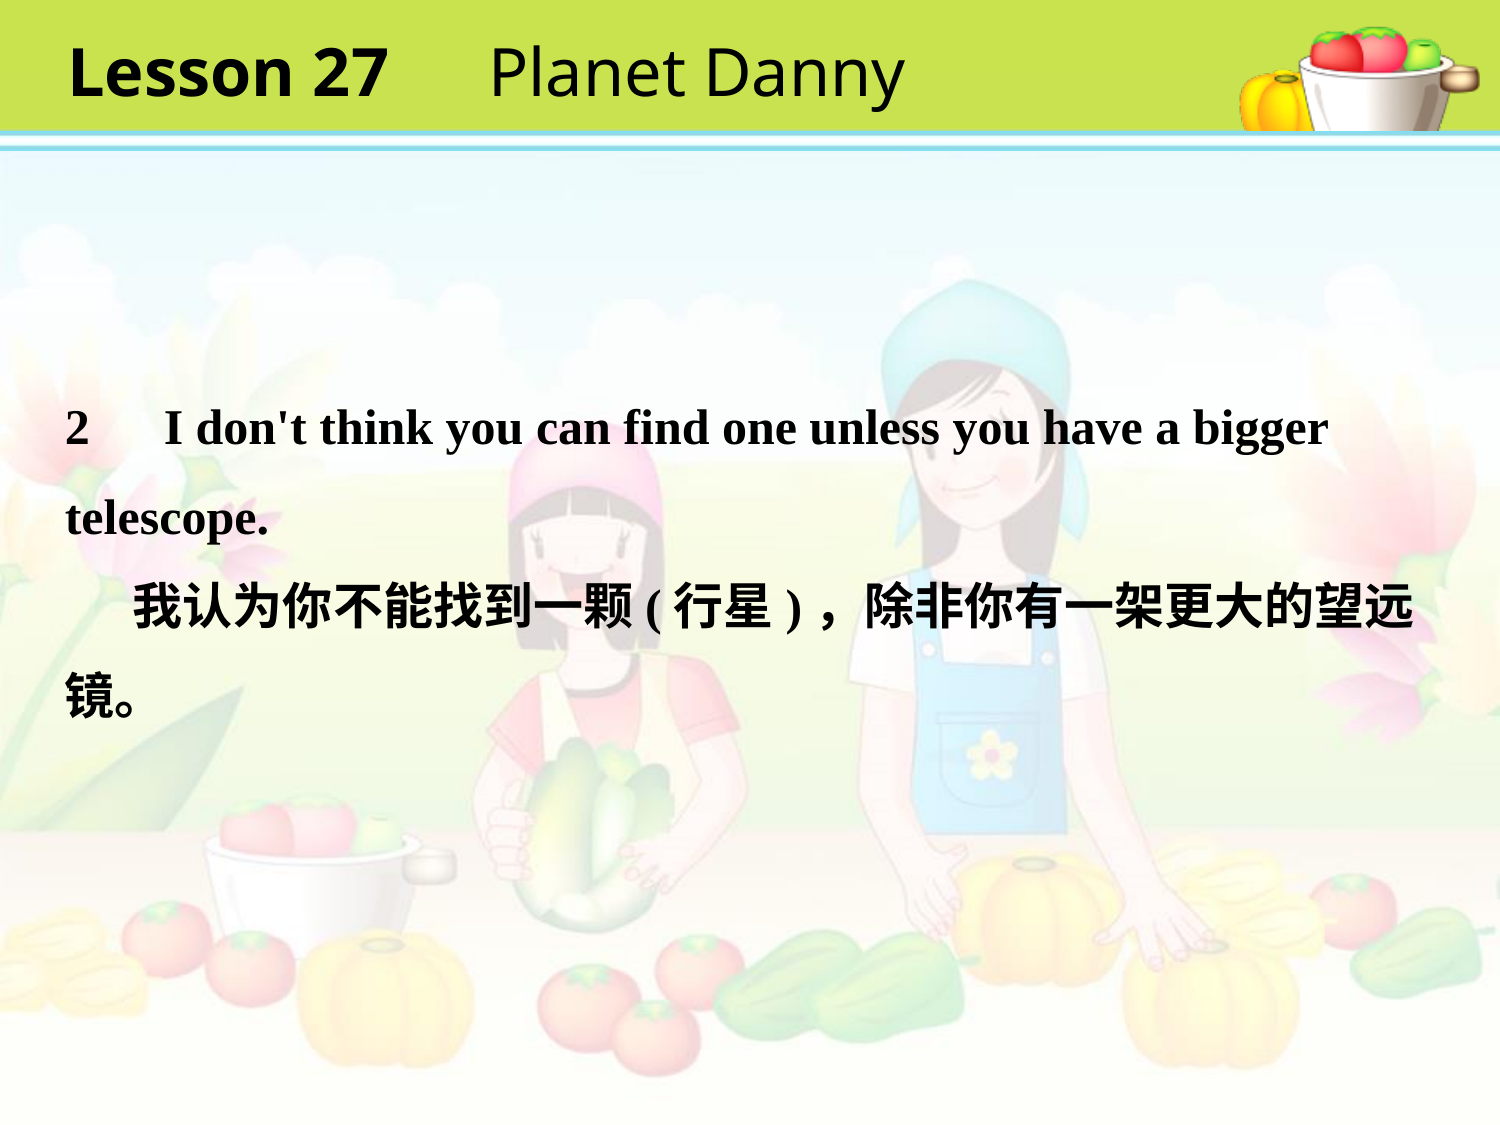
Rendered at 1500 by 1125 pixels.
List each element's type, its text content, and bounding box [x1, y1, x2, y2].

picture [0, 0, 1500, 1125]
text_box Lesson 27 Planet Danny [52, 22, 922, 118]
text_box 2 I don't think you can find one unless you have a bigger telescope. 我认为你不能找到一颗(行星)，除非你有一架更大的望远镜。 [49, 357, 1434, 733]
